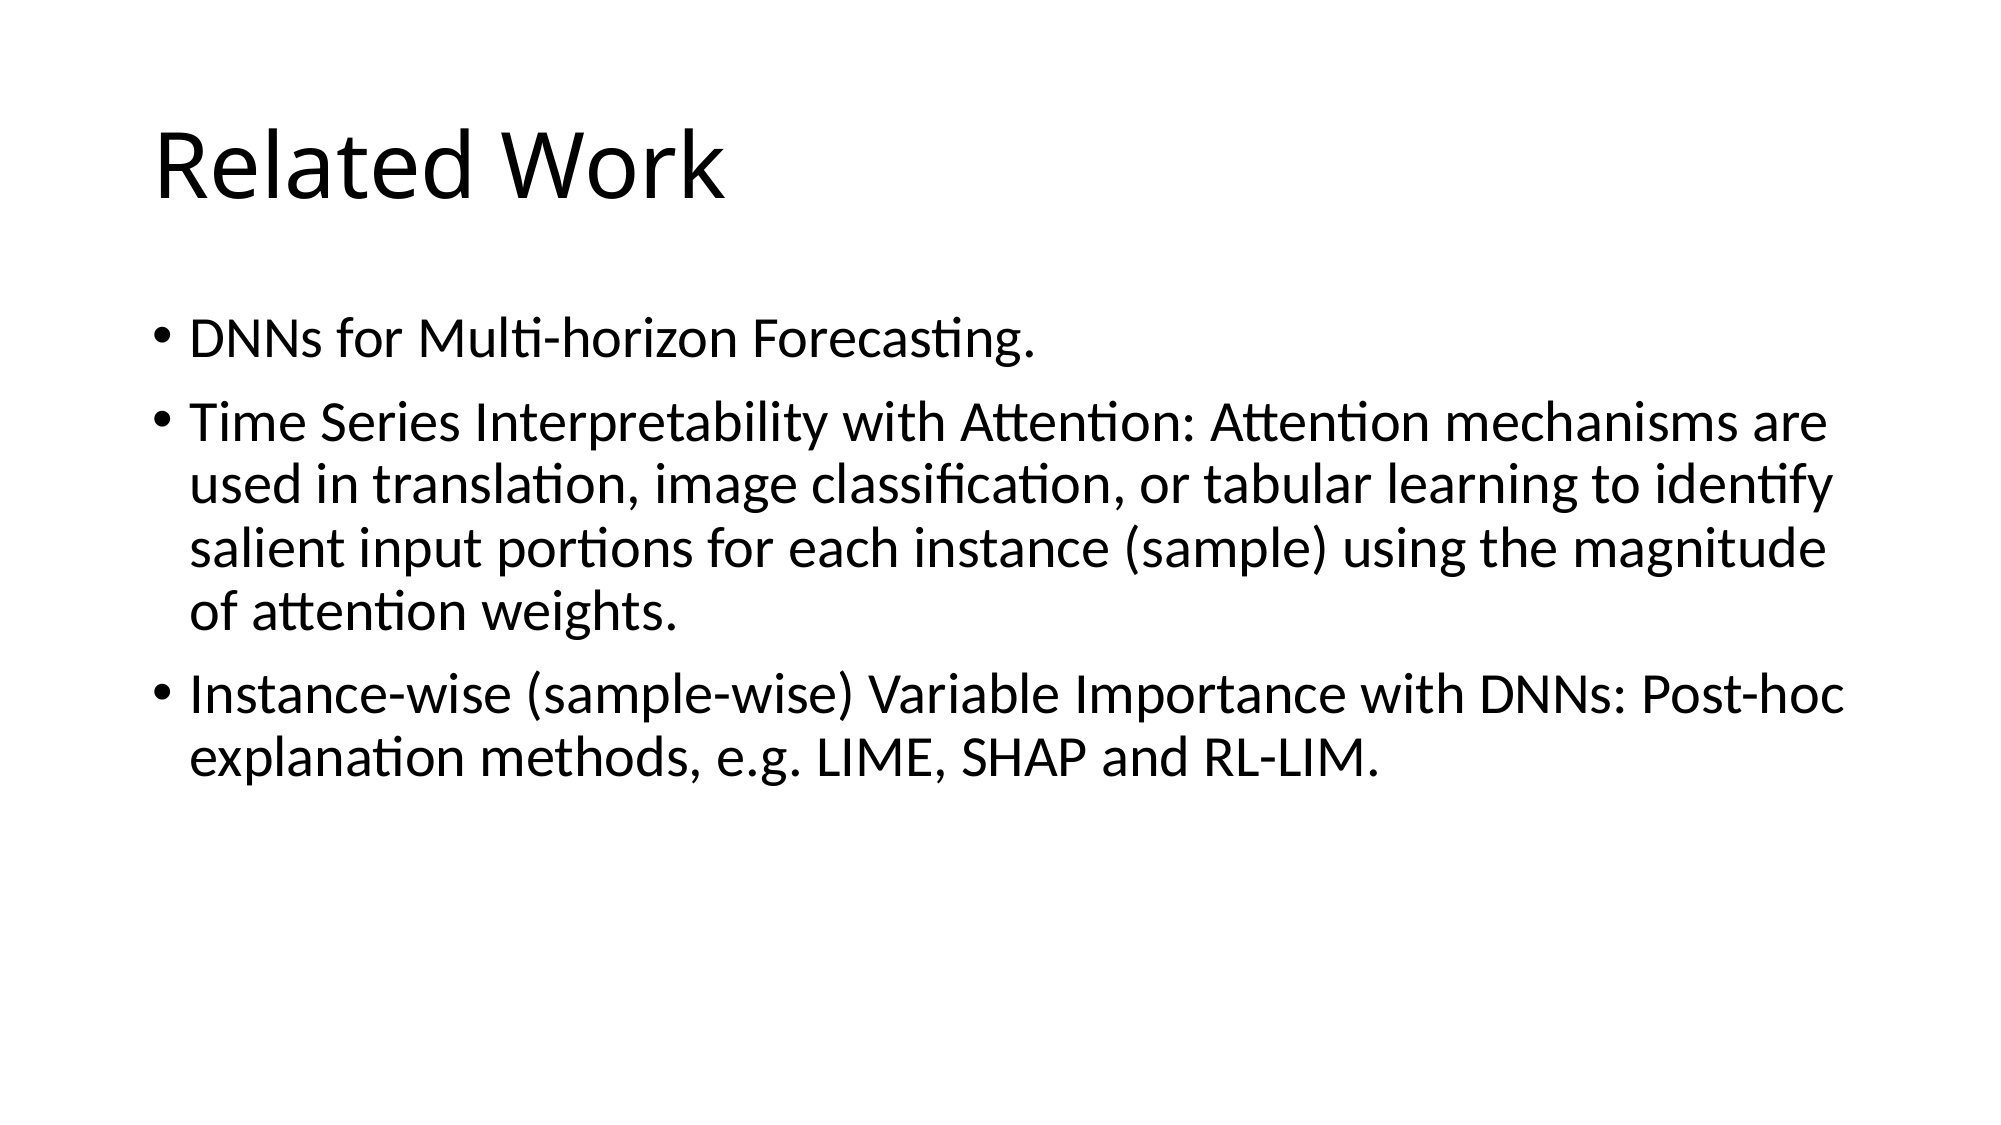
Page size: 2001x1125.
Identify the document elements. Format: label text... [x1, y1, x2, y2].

list DNNs for Multi-horizon Forecasting. Time Series Interpretability with Attention: Attention mechanisms are used in translation, image classification, or tabular learning to identify salient input portions for each instance (sample) using the magnitude of attention weights. Instance-wise (sample-wise) Variable Importance with DNNs: Post-hoc explanation methods, e.g. LIME, SHAP and RL-LIM. [137, 299, 1863, 1014]
title Related Work [137, 59, 1863, 278]
